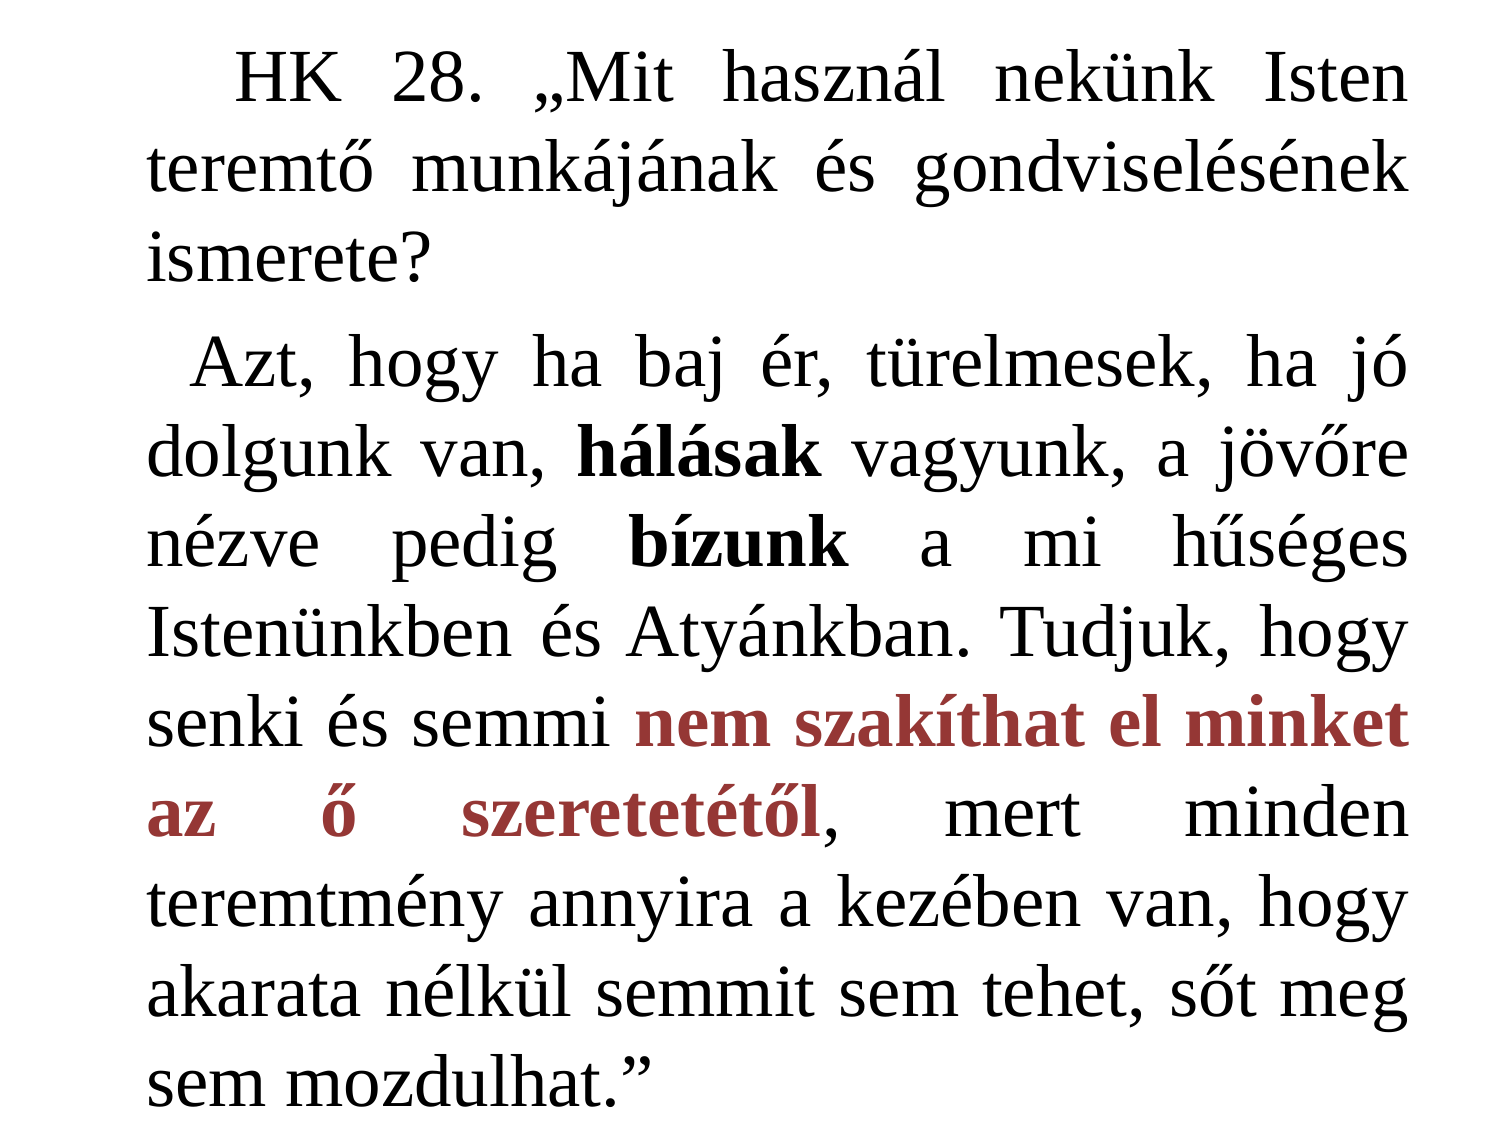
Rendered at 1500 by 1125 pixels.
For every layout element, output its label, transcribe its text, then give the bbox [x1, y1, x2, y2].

list HK 28. „Mit használ nekünk Isten teremtő munkájának és gondviselésének ismerete? Azt, hogy ha baj ér, türelmesek, ha jó dolgunk van, hálásak vagyunk, a jövőre nézve pedig bízunk a mi hűséges Istenünkben és Atyánkban. Tudjuk, hogy senki és semmi nem szakíthat el minket az ő szeretetétől, mert minden teremtmény annyira a kezében van, hogy akarata nélkül semmit sem tehet, sőt meg sem mozdulhat.” [75, 19, 1425, 1106]
